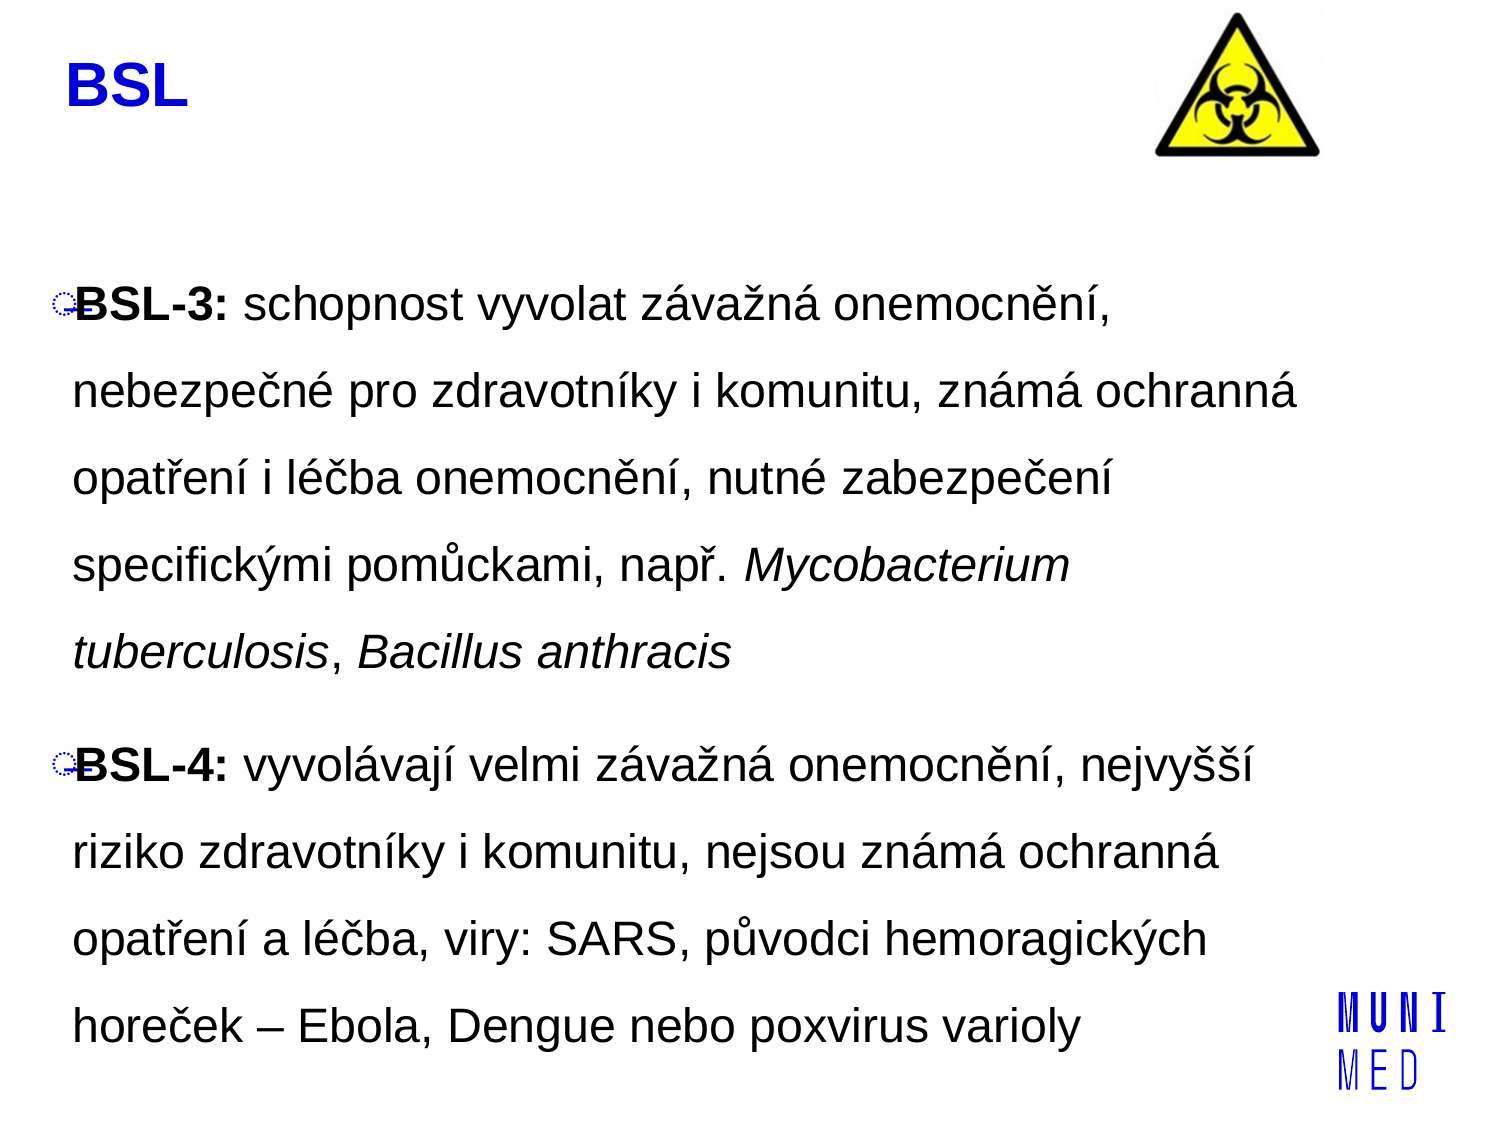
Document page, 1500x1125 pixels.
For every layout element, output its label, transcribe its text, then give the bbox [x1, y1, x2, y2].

title BSL [64, 56, 1253, 243]
picture [1153, 8, 1324, 160]
list BSL-3: schopnost vyvolat závažná onemocnění, nebezpečné pro zdravotníky i komunitu, známá ochranná opatření i léčba onemocnění, nutné zabezpečení specifickými pomůckami, např. Mycobacterium tuberculosis, Bacillus anthracis BSL-4: vyvolávají velmi závažná onemocnění, nejvyšší riziko zdravotníky i komunitu, nejsou známá ochranná opatření a léčba, viry: SARS, původci hemoragických horeček – Ebola, Dengue nebo poxvirus varioly [41, 243, 1329, 1059]
